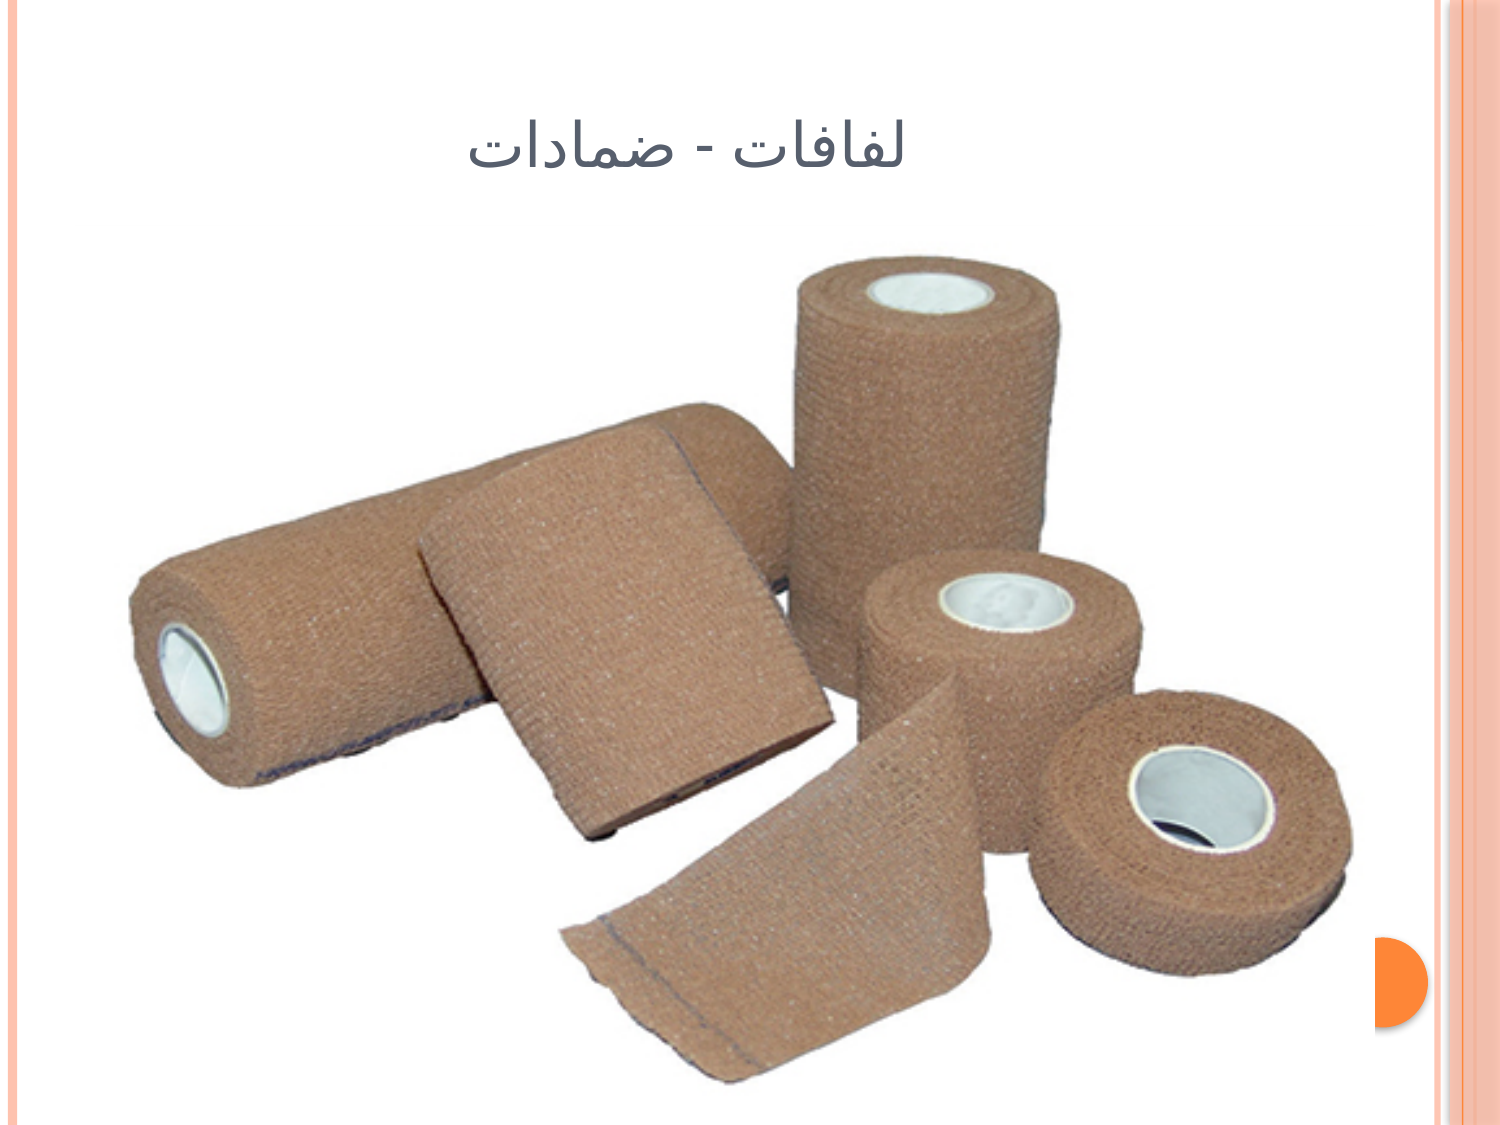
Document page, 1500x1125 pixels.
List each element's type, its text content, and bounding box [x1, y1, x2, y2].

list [74, 224, 1376, 1101]
title لفافات - ضمادات [75, 45, 1300, 188]
